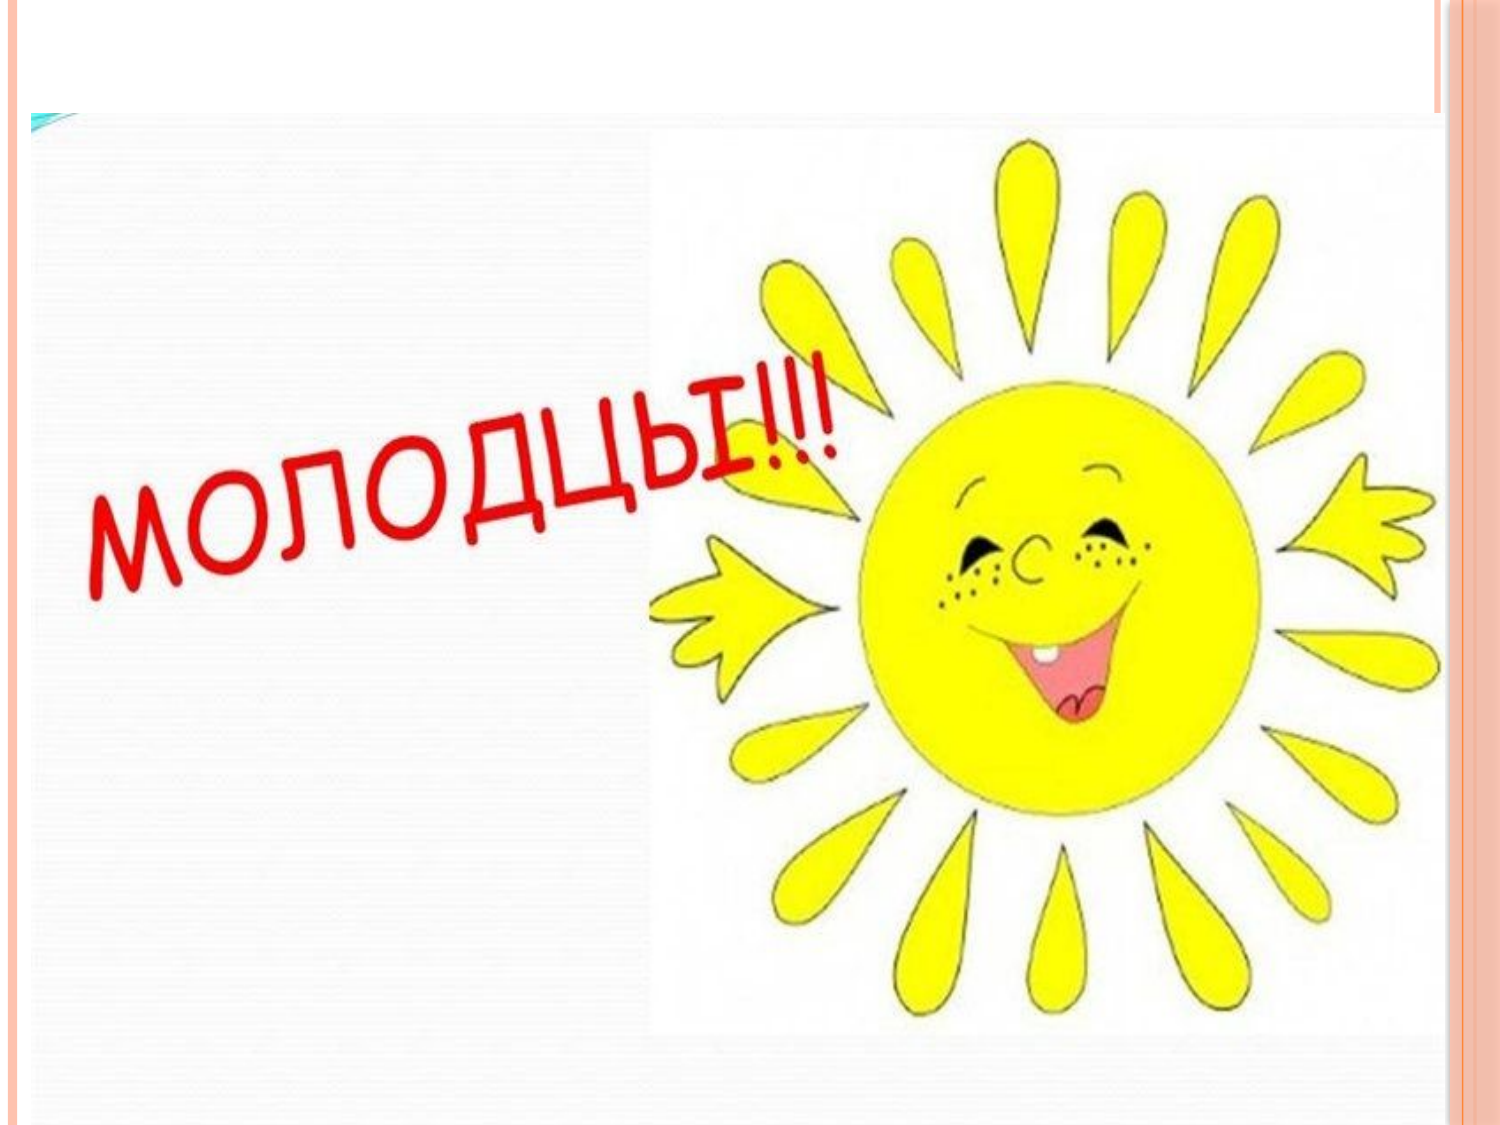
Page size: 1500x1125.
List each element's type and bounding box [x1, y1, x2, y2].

picture [30, 113, 1446, 1125]
